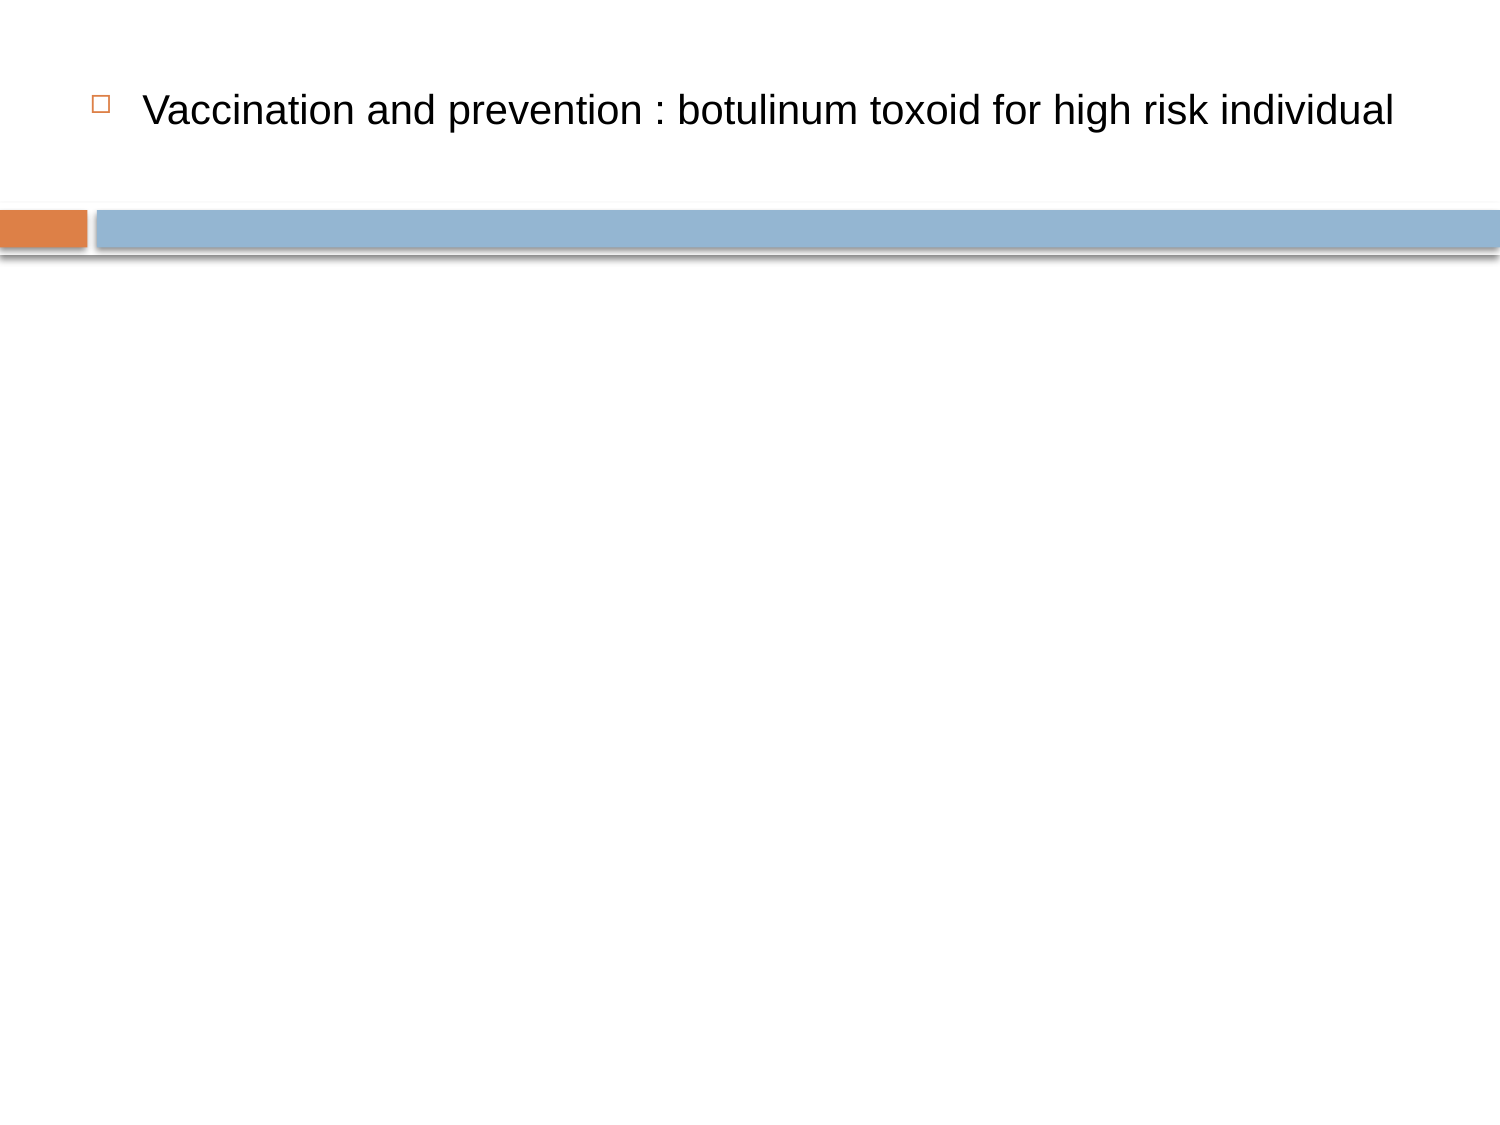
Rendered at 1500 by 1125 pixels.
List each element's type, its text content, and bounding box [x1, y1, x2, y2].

list Vaccination and prevention : botulinum toxoid for high risk individual [75, 50, 1425, 1005]
